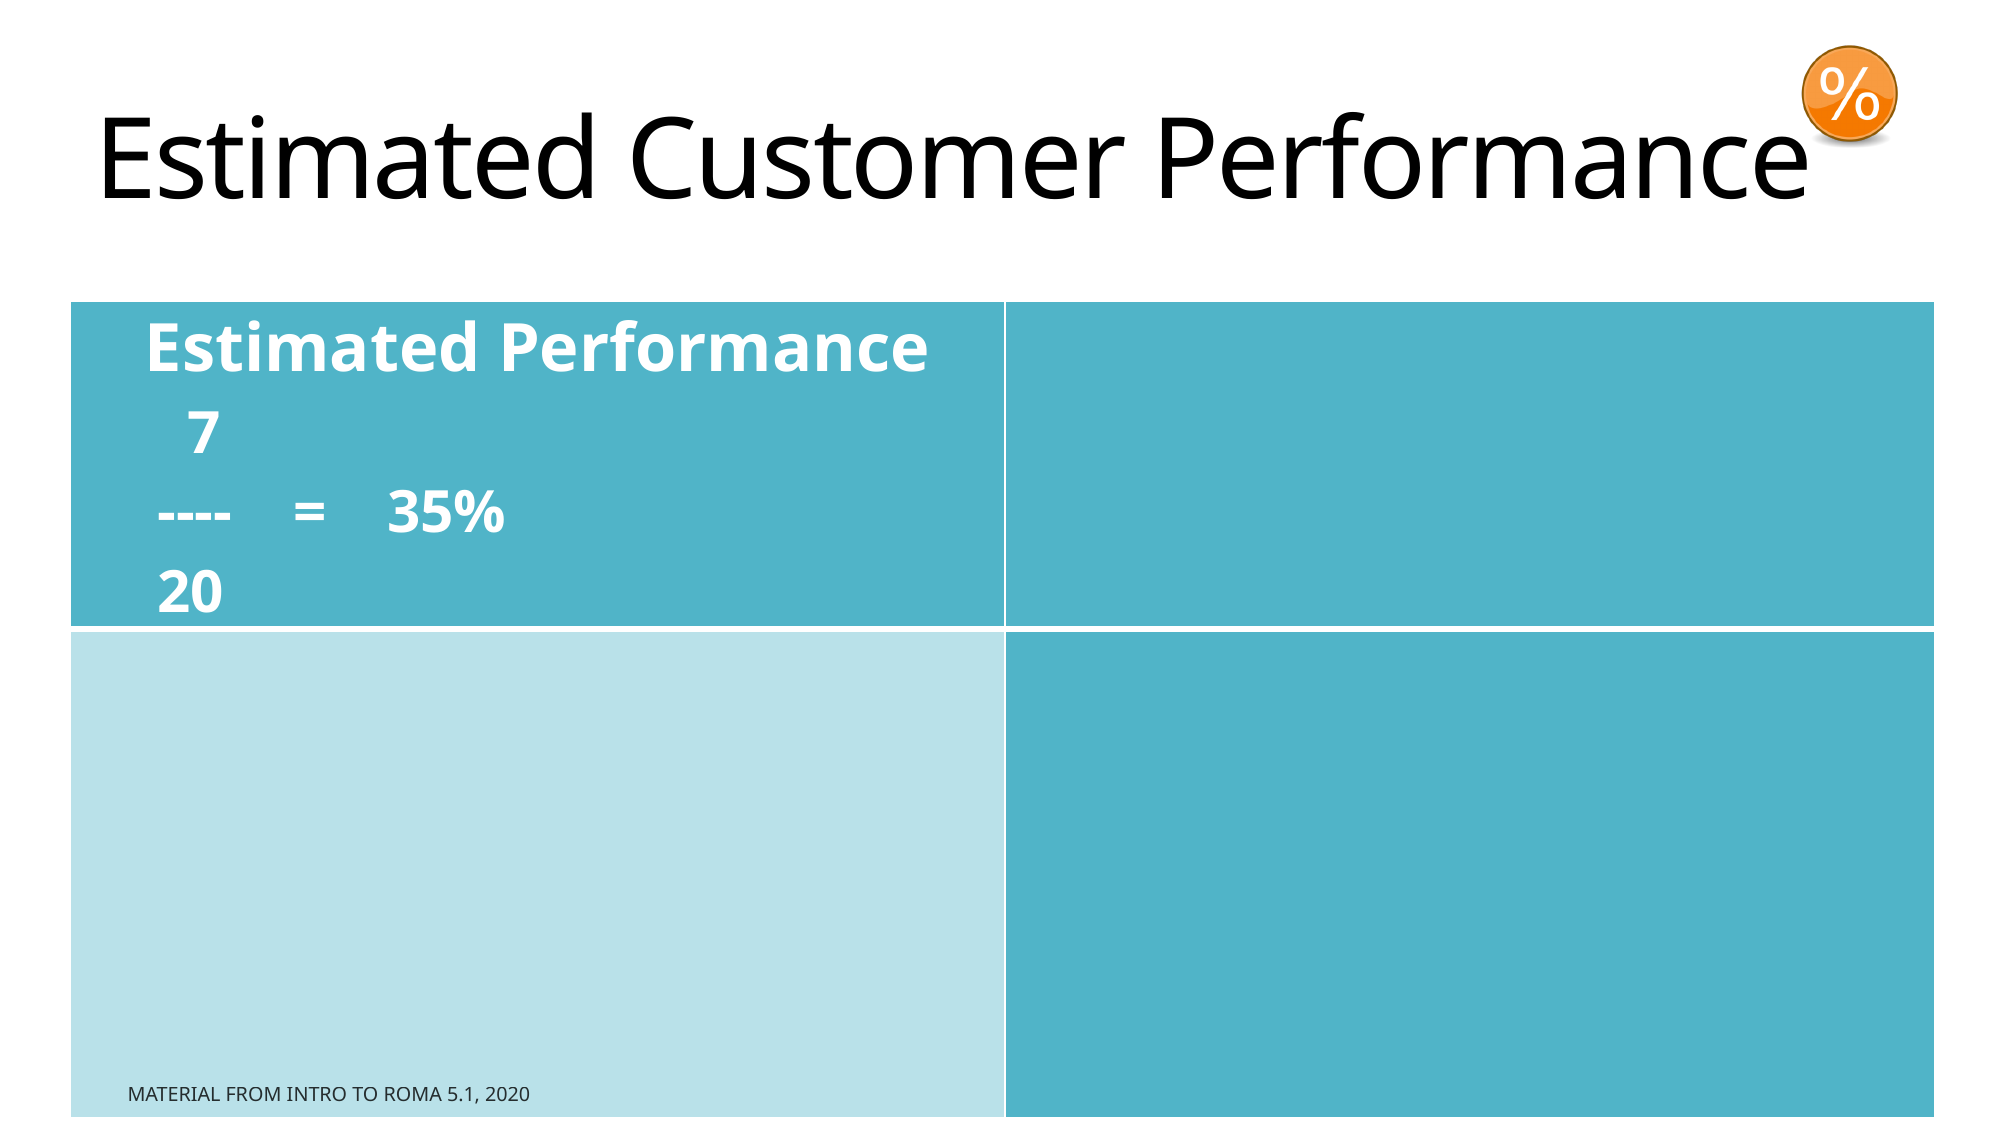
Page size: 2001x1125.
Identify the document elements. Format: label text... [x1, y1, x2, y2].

table_cell [1006, 632, 1934, 1117]
table_header Estimated Performance 7 ---- = 35% 20 [71, 302, 1004, 626]
footer MATERIAL FROM INTRO TO ROMA 5.1, 2020 [112, 1075, 938, 1113]
table_header [1006, 302, 1934, 626]
picture [1797, 43, 1902, 148]
table_cell [71, 632, 1004, 1117]
title Estimated Customer Performance [69, 28, 1838, 300]
